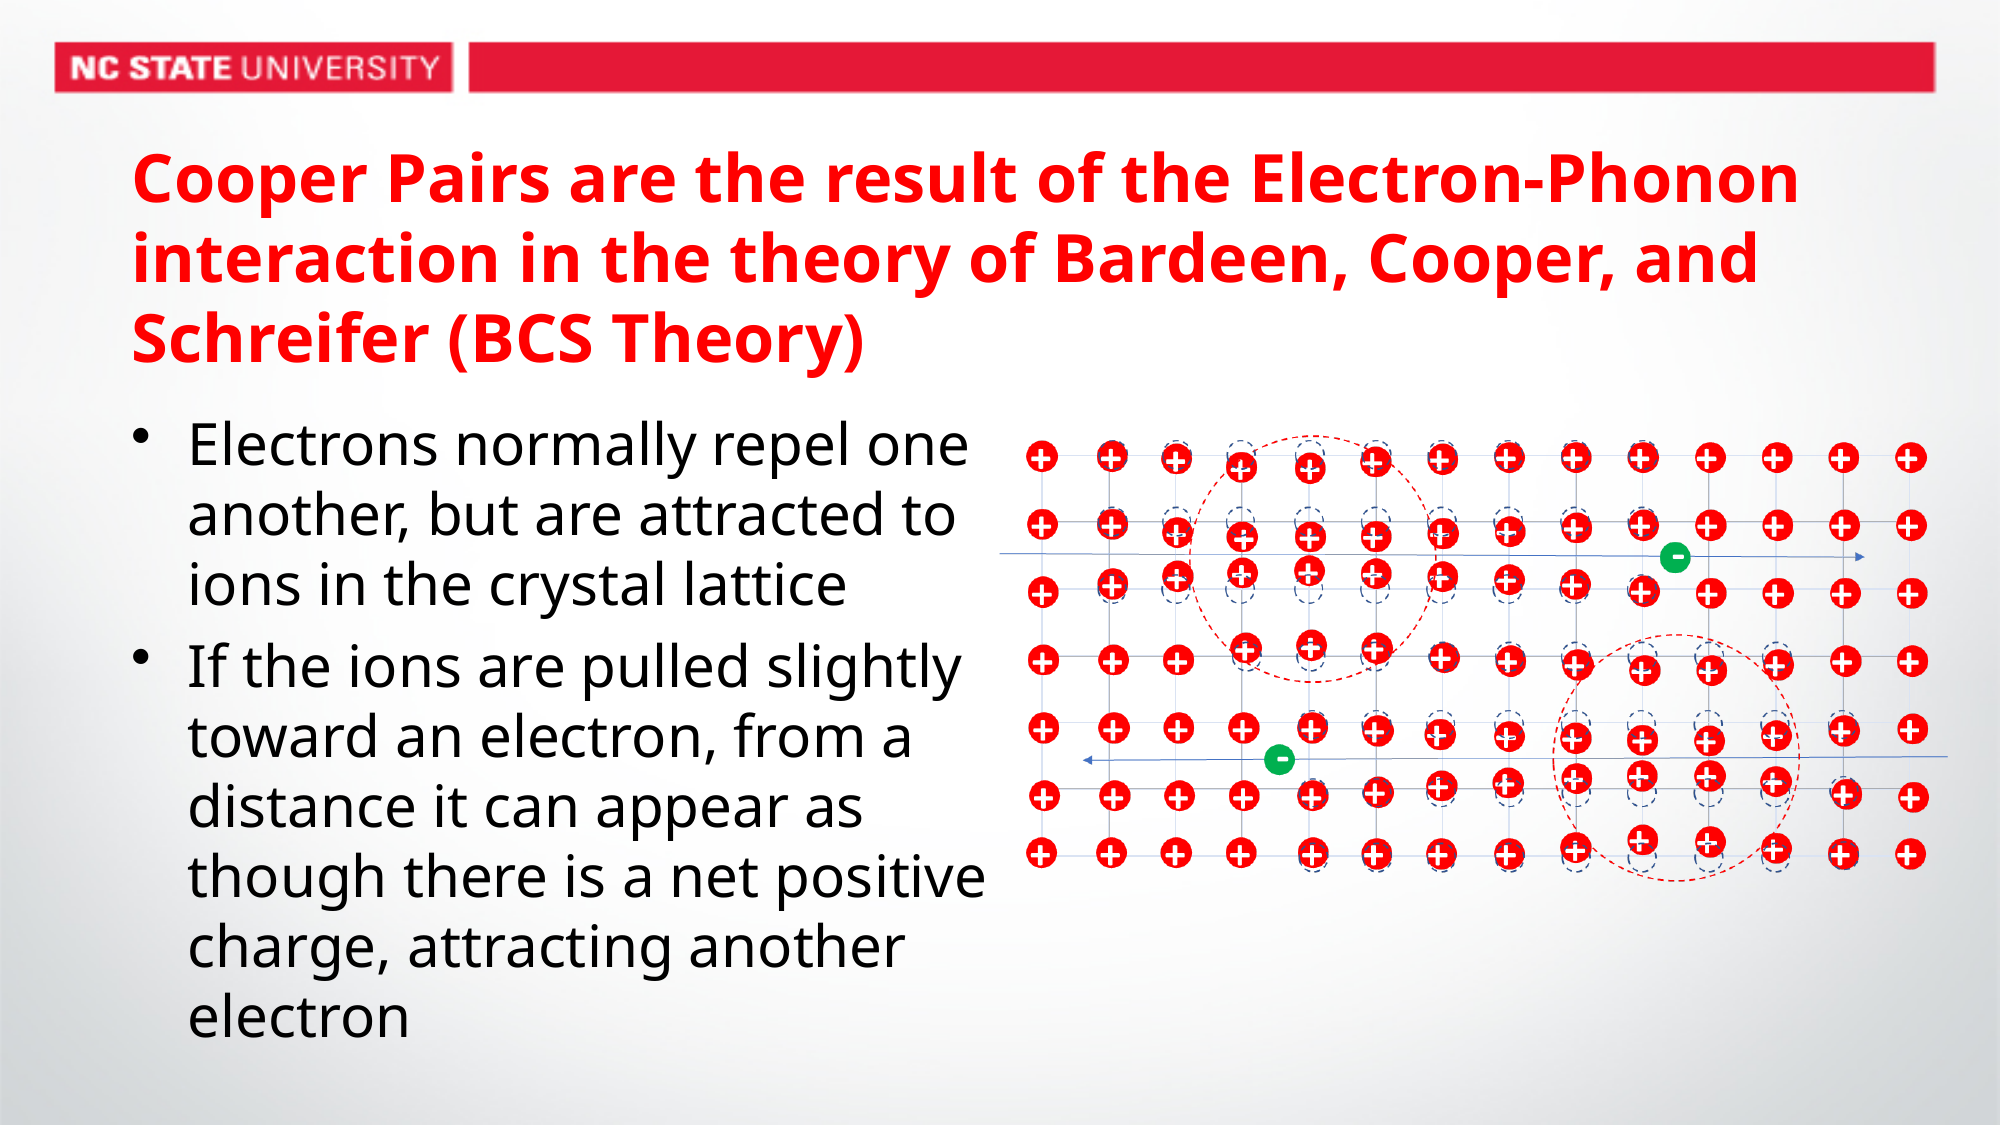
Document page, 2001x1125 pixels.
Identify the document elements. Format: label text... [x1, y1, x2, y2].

picture [0, 0, 2000, 1125]
title Cooper Pairs are the result of the Electron-Phonon interaction in the theory of Bardeen, Cooper, and Schreifer (BCS Theory) [116, 162, 1917, 351]
list Electrons normally repel one another, but are attracted to ions in the crystal lattice If the ions are pulled slightly toward an electron, from a distance it can appear as though there is a net positive charge, attracting another electron [116, 399, 1026, 1006]
